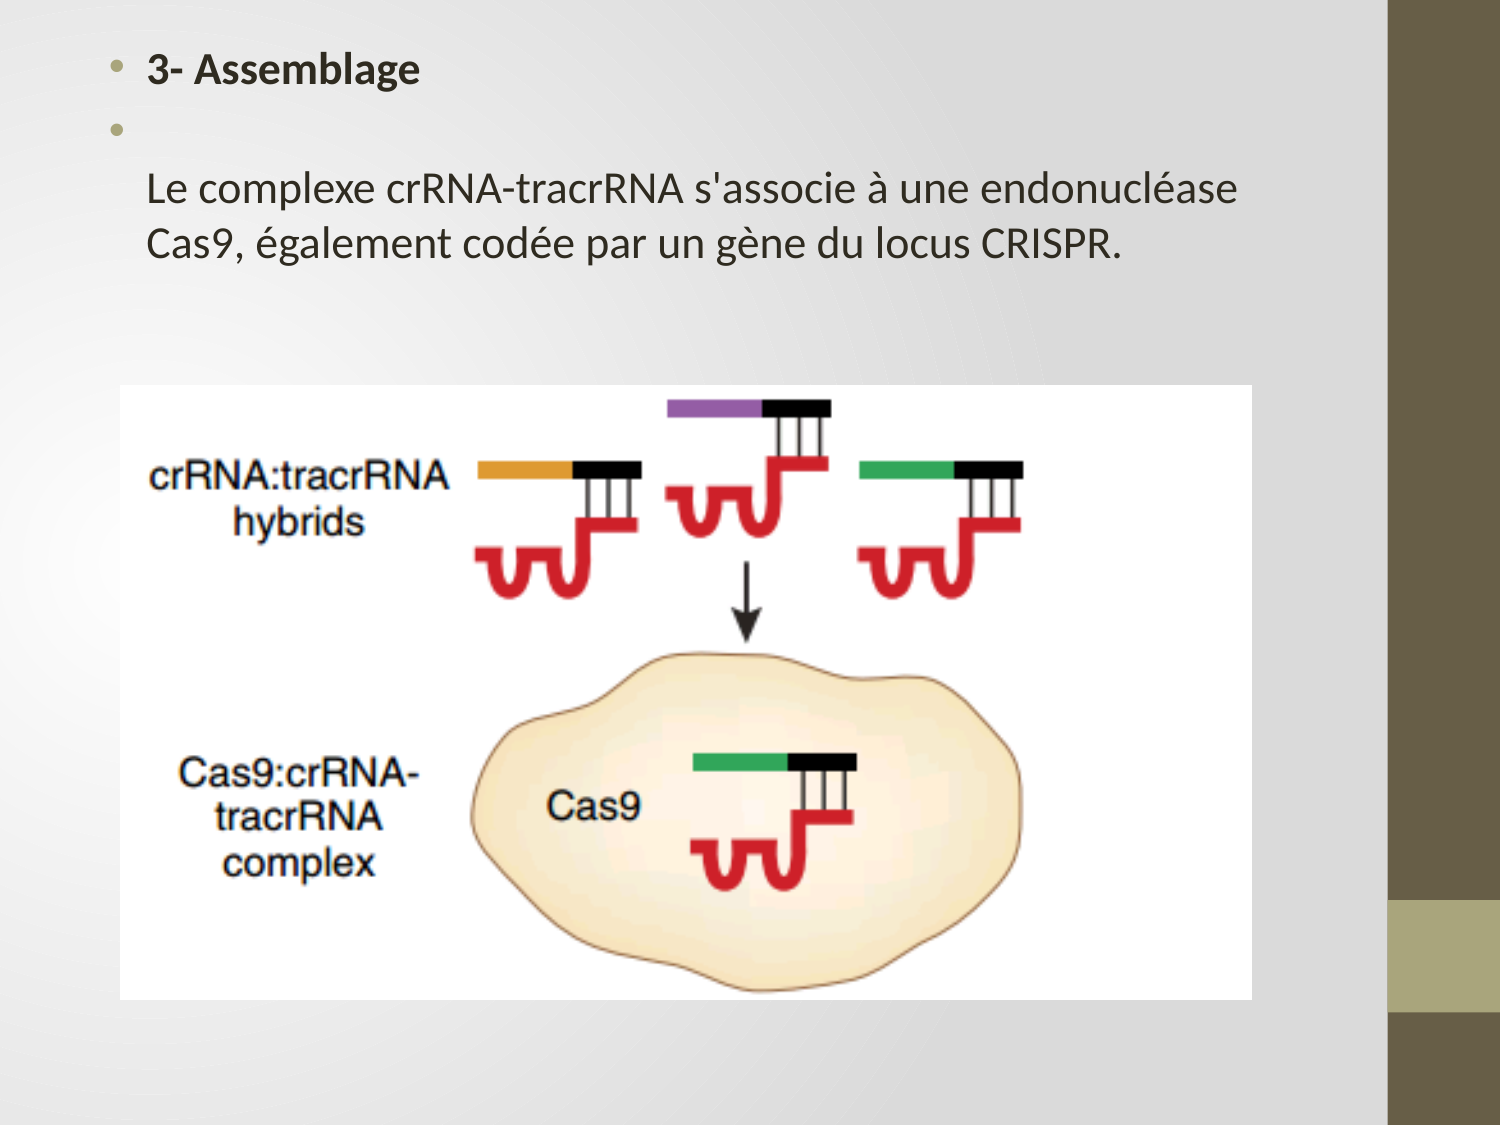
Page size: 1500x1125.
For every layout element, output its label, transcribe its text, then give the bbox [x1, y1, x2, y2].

picture [120, 384, 1253, 1001]
list 3- Assemblage Le complexe crRNA-tracrRNA s'associe à une endonucléase Cas9, également codée par un gène du locus CRISPR. [75, 30, 1325, 1050]
